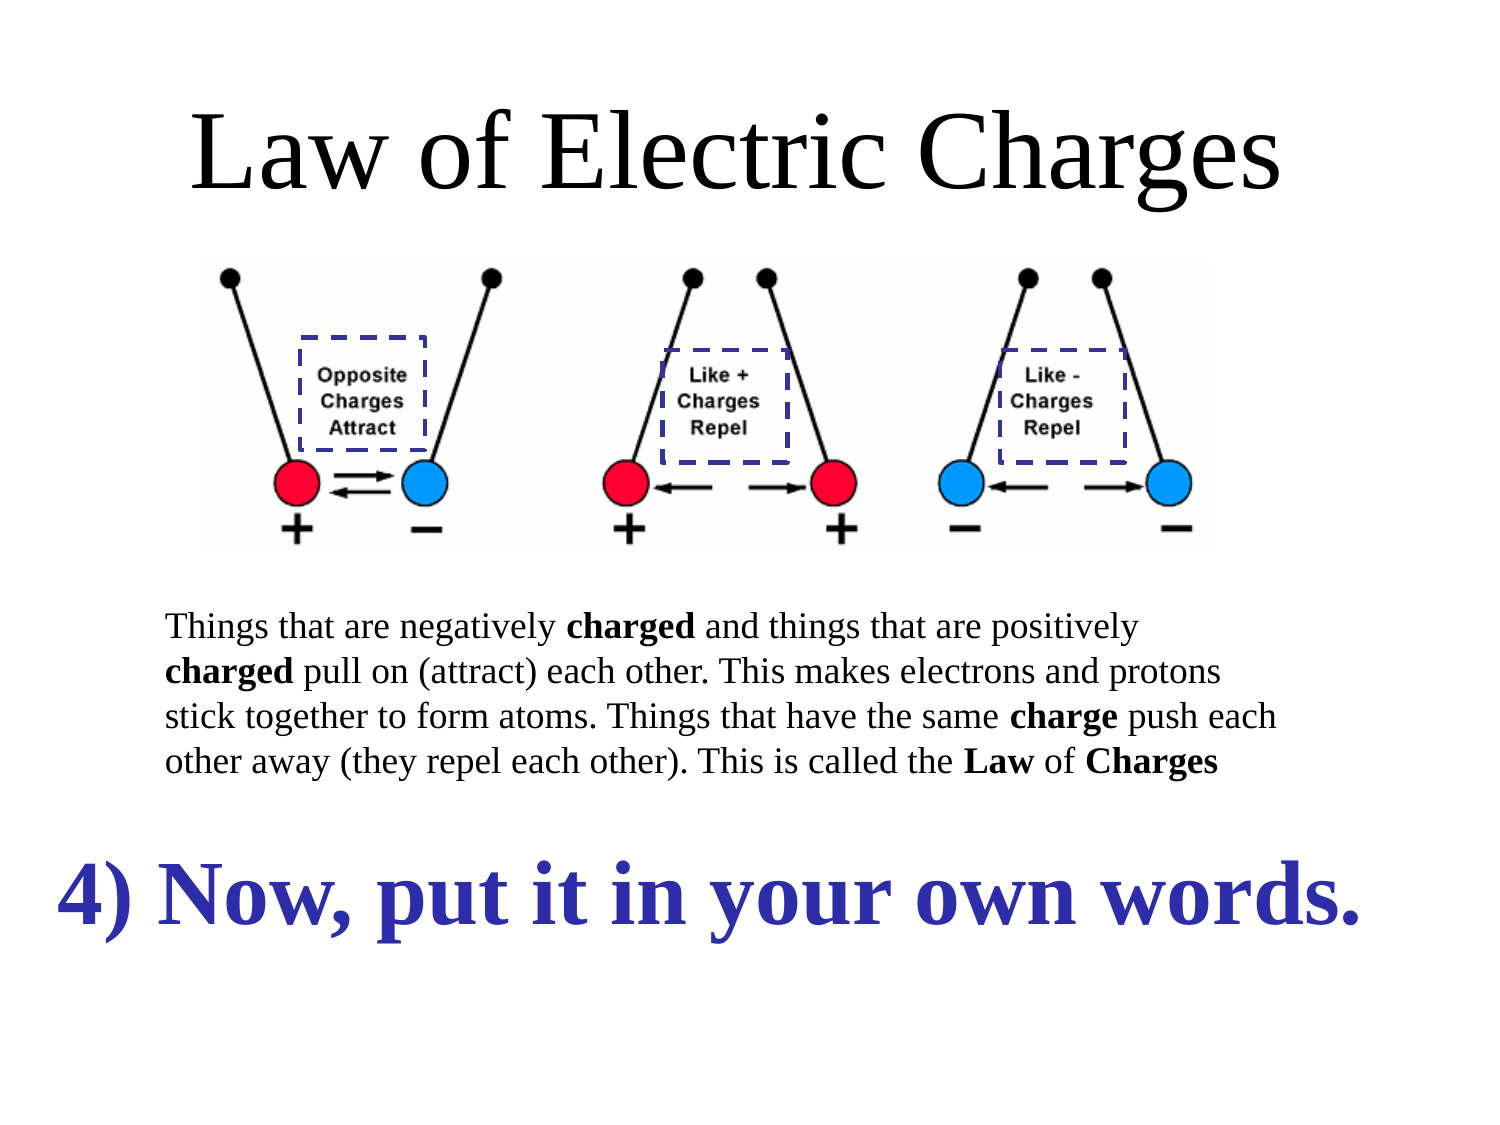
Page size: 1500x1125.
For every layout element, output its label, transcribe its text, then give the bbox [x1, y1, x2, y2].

text_box 4) Now, put it in your own words. [42, 824, 1380, 950]
title Law of Electric Charges [99, 50, 1375, 238]
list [199, 262, 1212, 552]
text_box Things that are negatively charged and things that are positively charged pull on (attract) each other. This makes electrons and protons stick together to form atoms. Things that have the same charge push each other away (they repel each other). This is called the Law of Charges [150, 593, 1300, 789]
